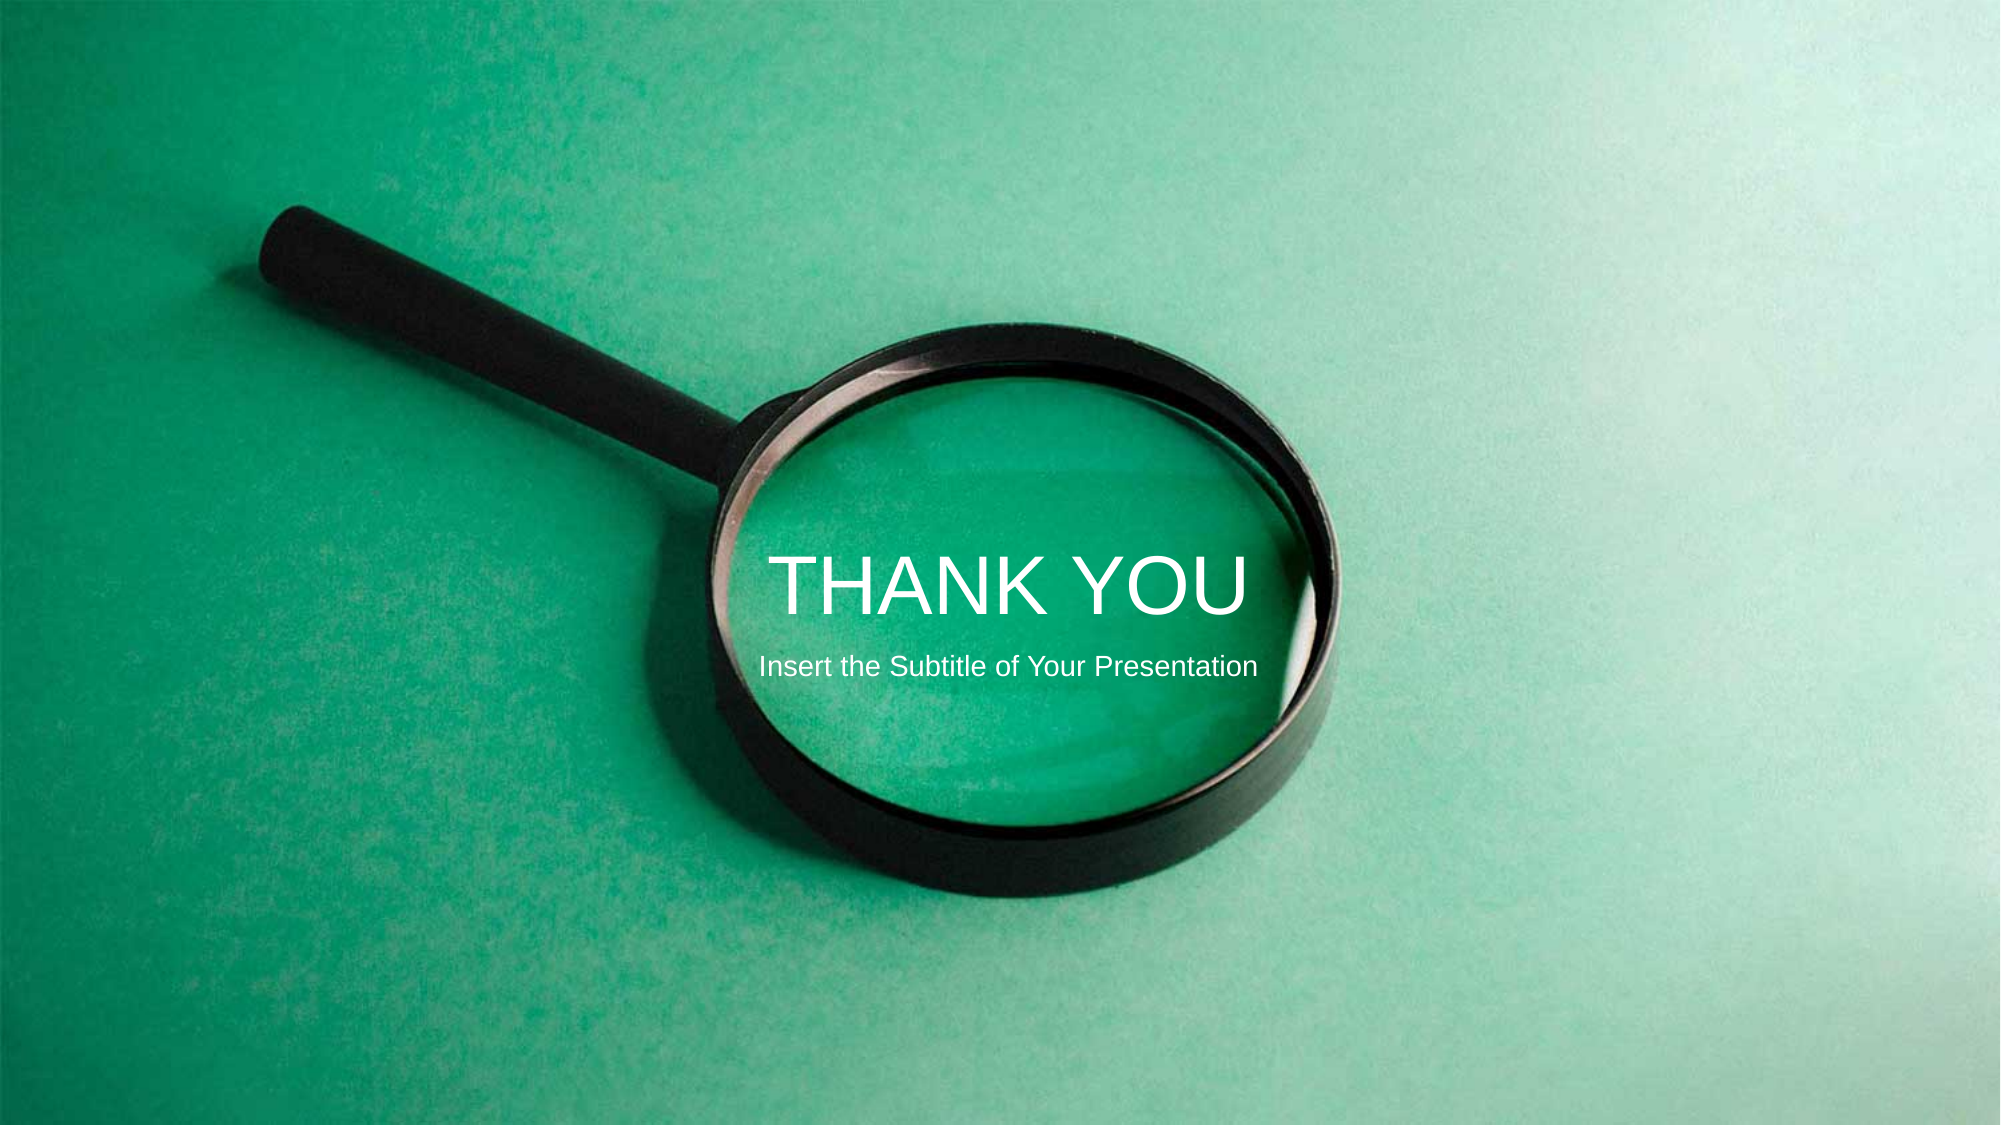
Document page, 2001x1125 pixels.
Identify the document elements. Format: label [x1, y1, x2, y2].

text_box [704, 523, 1314, 690]
picture [0, 0, 2001, 1125]
